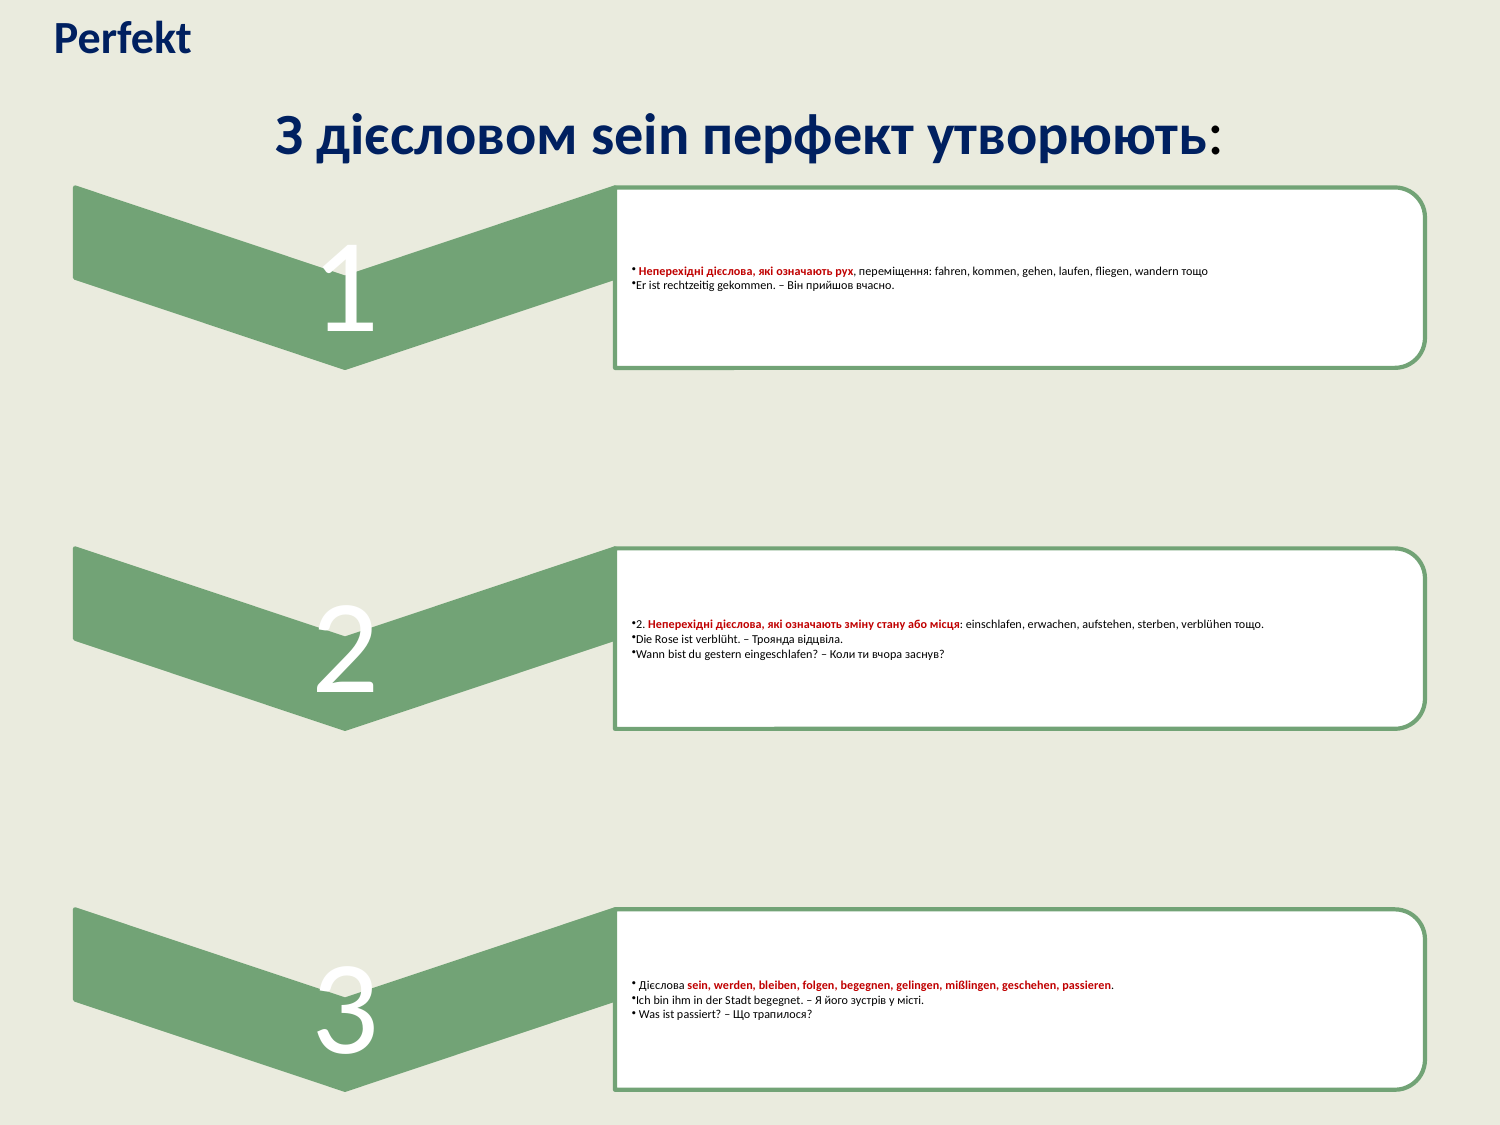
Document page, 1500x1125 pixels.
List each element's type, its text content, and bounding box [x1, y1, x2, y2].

text_box Perfekt [0, 0, 247, 71]
title З дієсловом sein перфект утворюють: [75, 82, 1425, 176]
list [74, 187, 1426, 1091]
